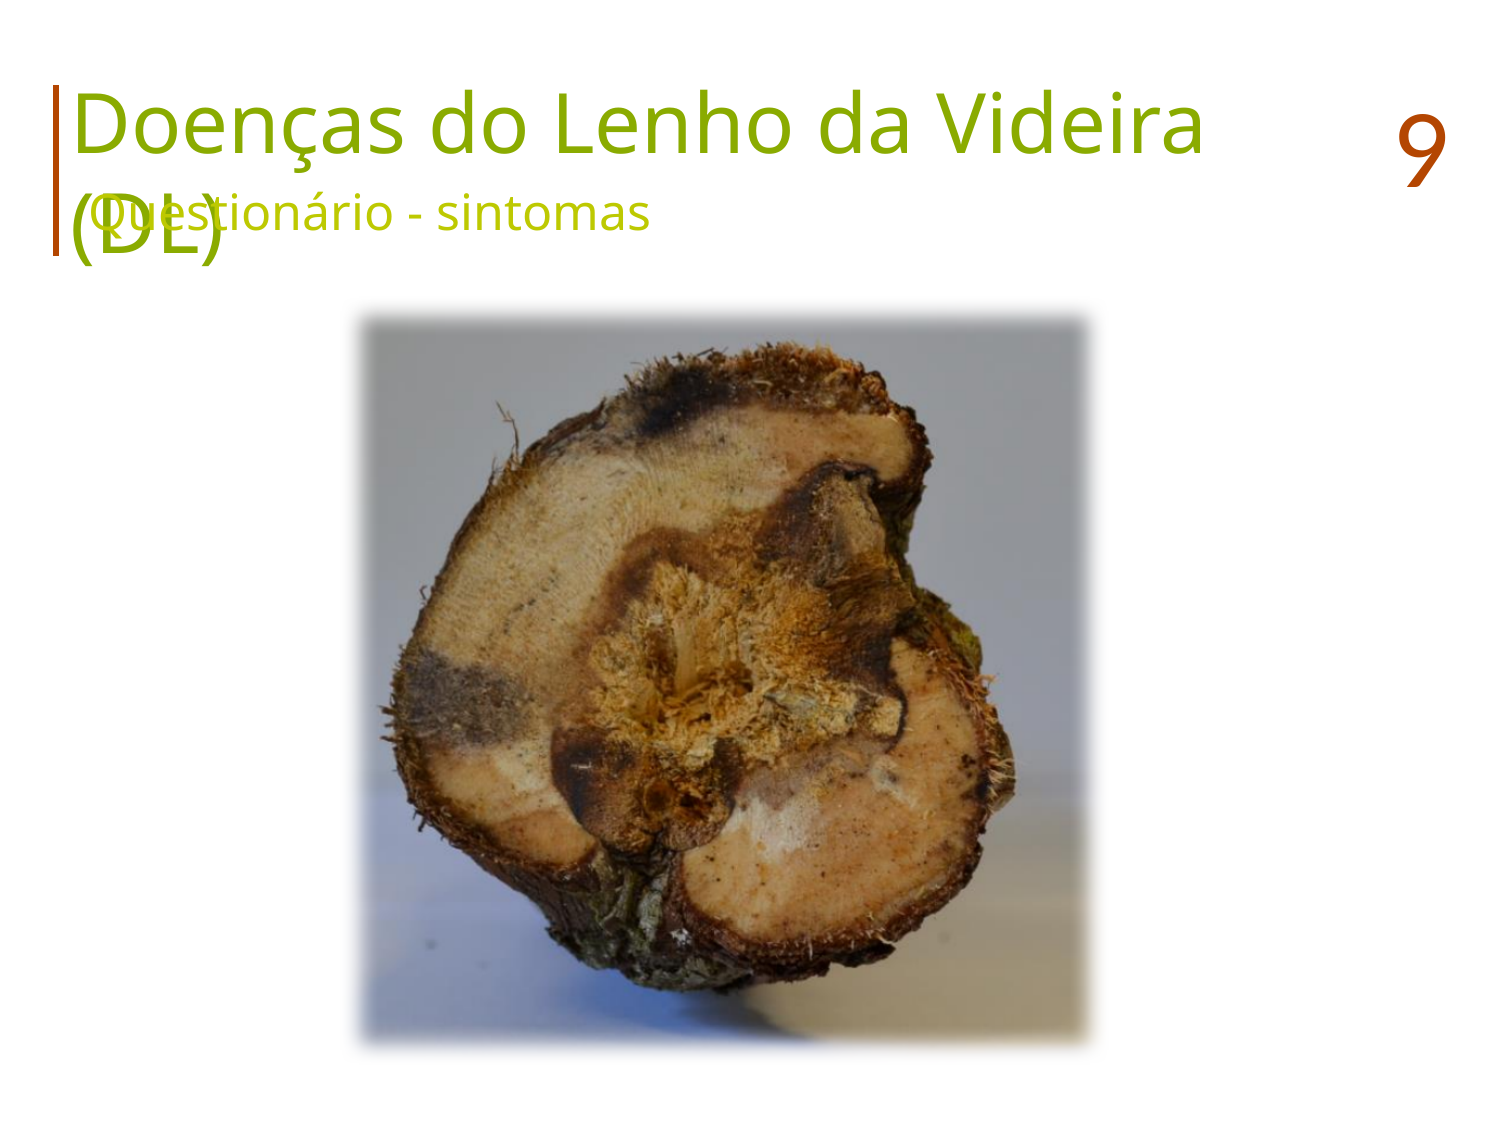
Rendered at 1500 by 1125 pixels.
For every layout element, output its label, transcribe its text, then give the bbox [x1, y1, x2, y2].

text_box Questionário - sintomas [73, 172, 1376, 248]
text_box Doenças do Lenho da Videira (DL) [55, 62, 1376, 278]
text_box 9 [1378, 67, 1453, 218]
picture [340, 296, 1109, 1065]
